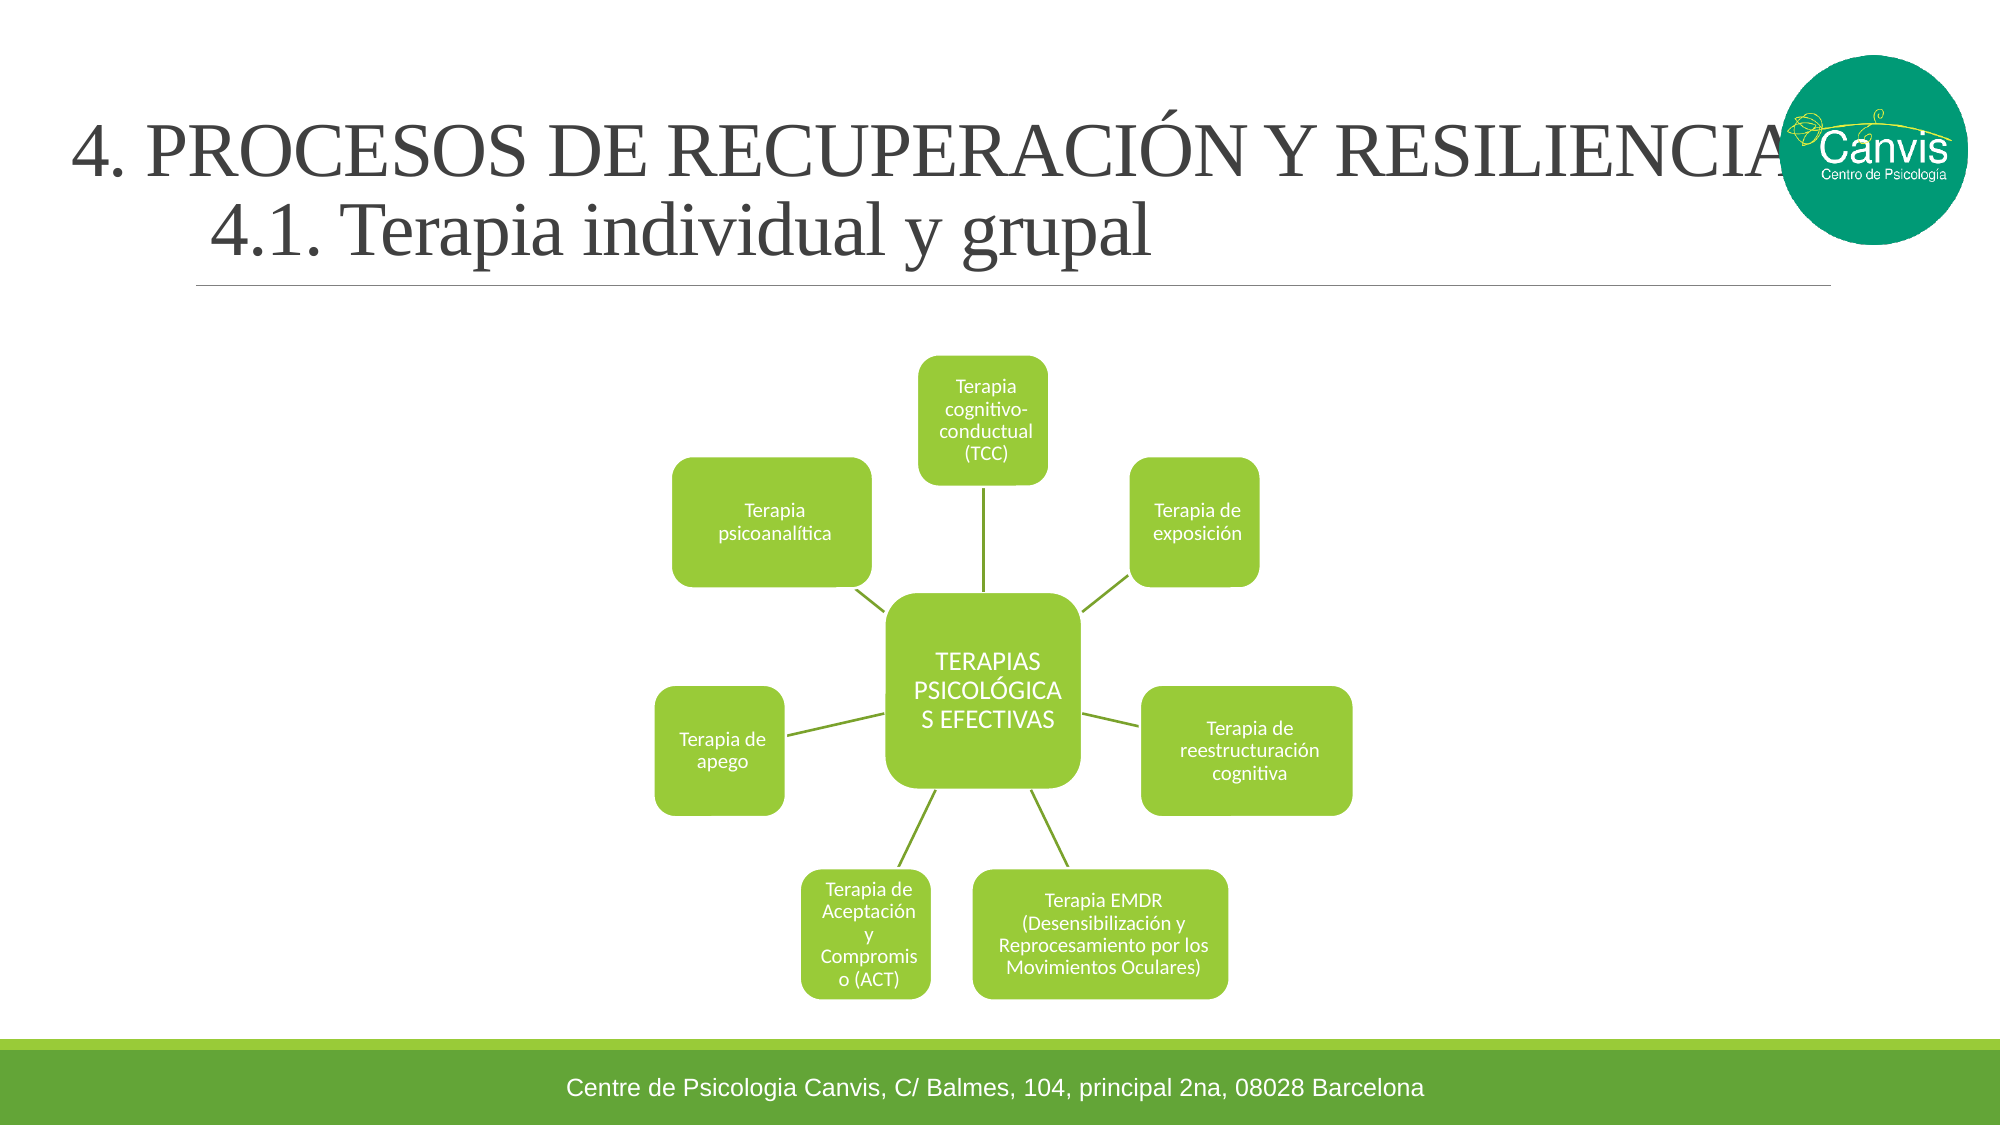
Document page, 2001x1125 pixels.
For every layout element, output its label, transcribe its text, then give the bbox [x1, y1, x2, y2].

text_box Centre de Psicologia Canvis, C/ Balmes, 104, principal 2na, 08028 Barcelona [249, 1064, 1750, 1110]
picture [1778, 54, 1969, 245]
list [384, 347, 1623, 1008]
title 4. PROCESOS DE RECUPERACIÓN Y RESILIENCIA 4.1. Terapia individual y grupal [56, 41, 1824, 280]
